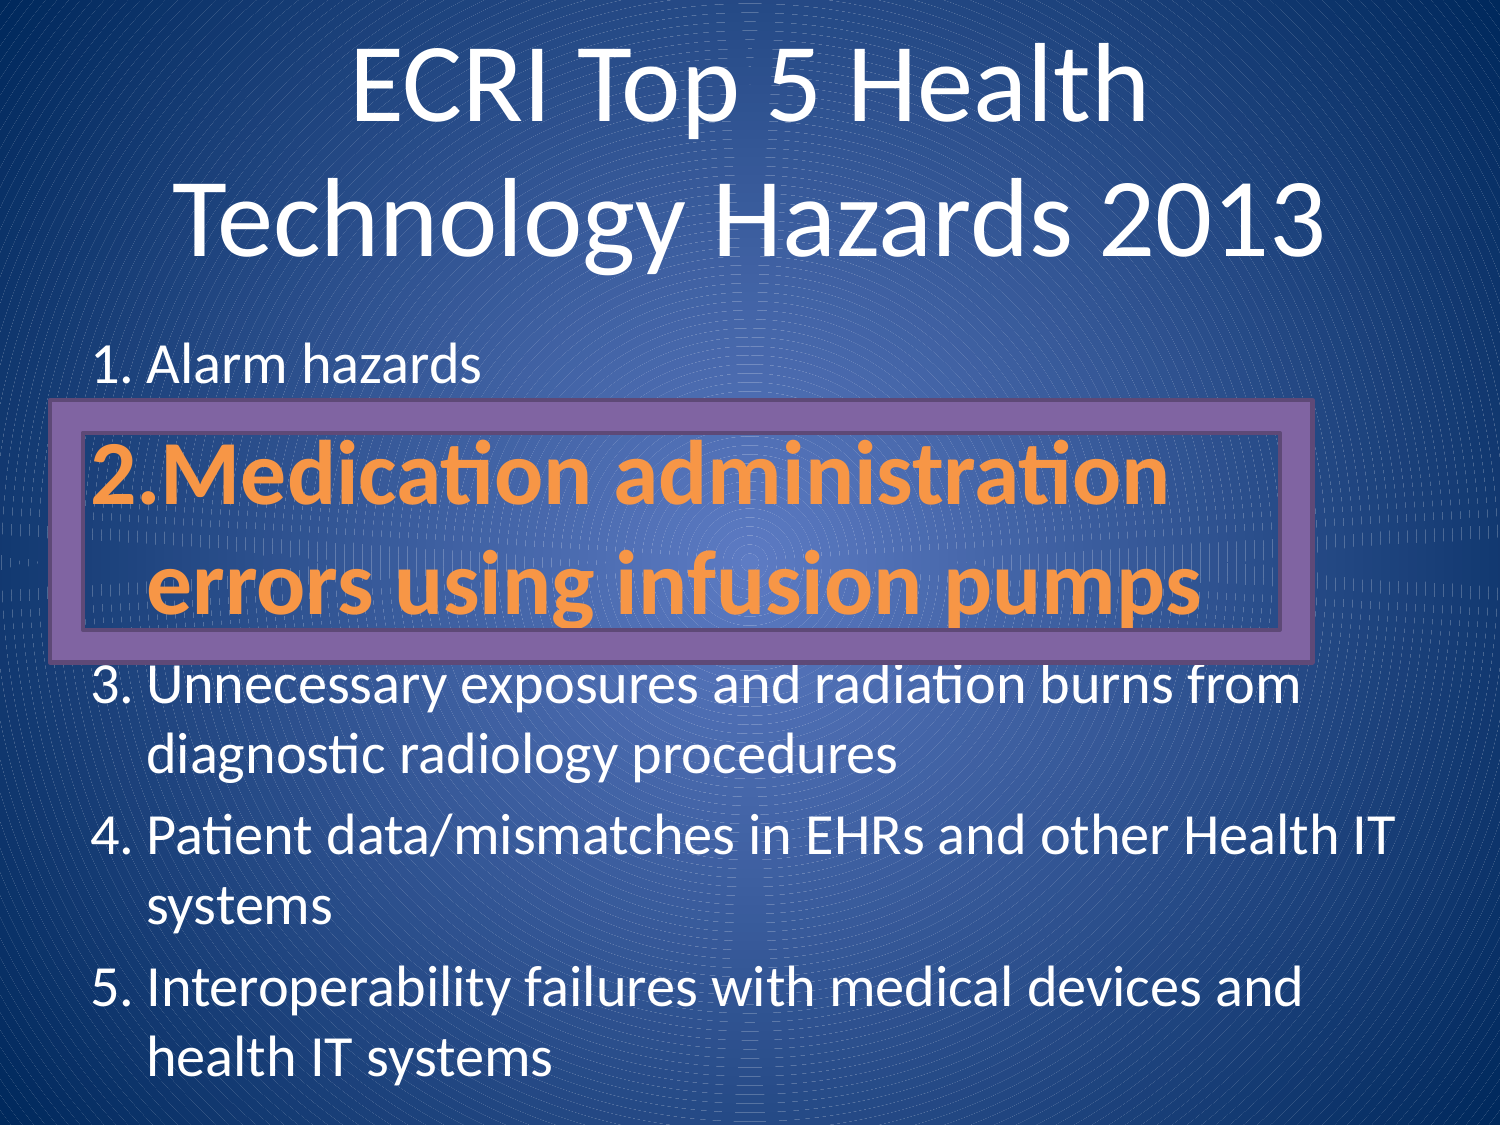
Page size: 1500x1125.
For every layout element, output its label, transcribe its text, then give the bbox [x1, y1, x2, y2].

title ECRI Top 5 Health Technology Hazards 2013 [75, 50, 1425, 238]
text_box [48, 398, 1315, 665]
list Alarm hazards Medication administration errors using infusion pumps Unnecessary exposures and radiation burns from diagnostic radiology procedures Patient data/mismatches in EHRs and other Health IT systems Interoperability failures with medical devices and health IT systems [75, 317, 1425, 1005]
